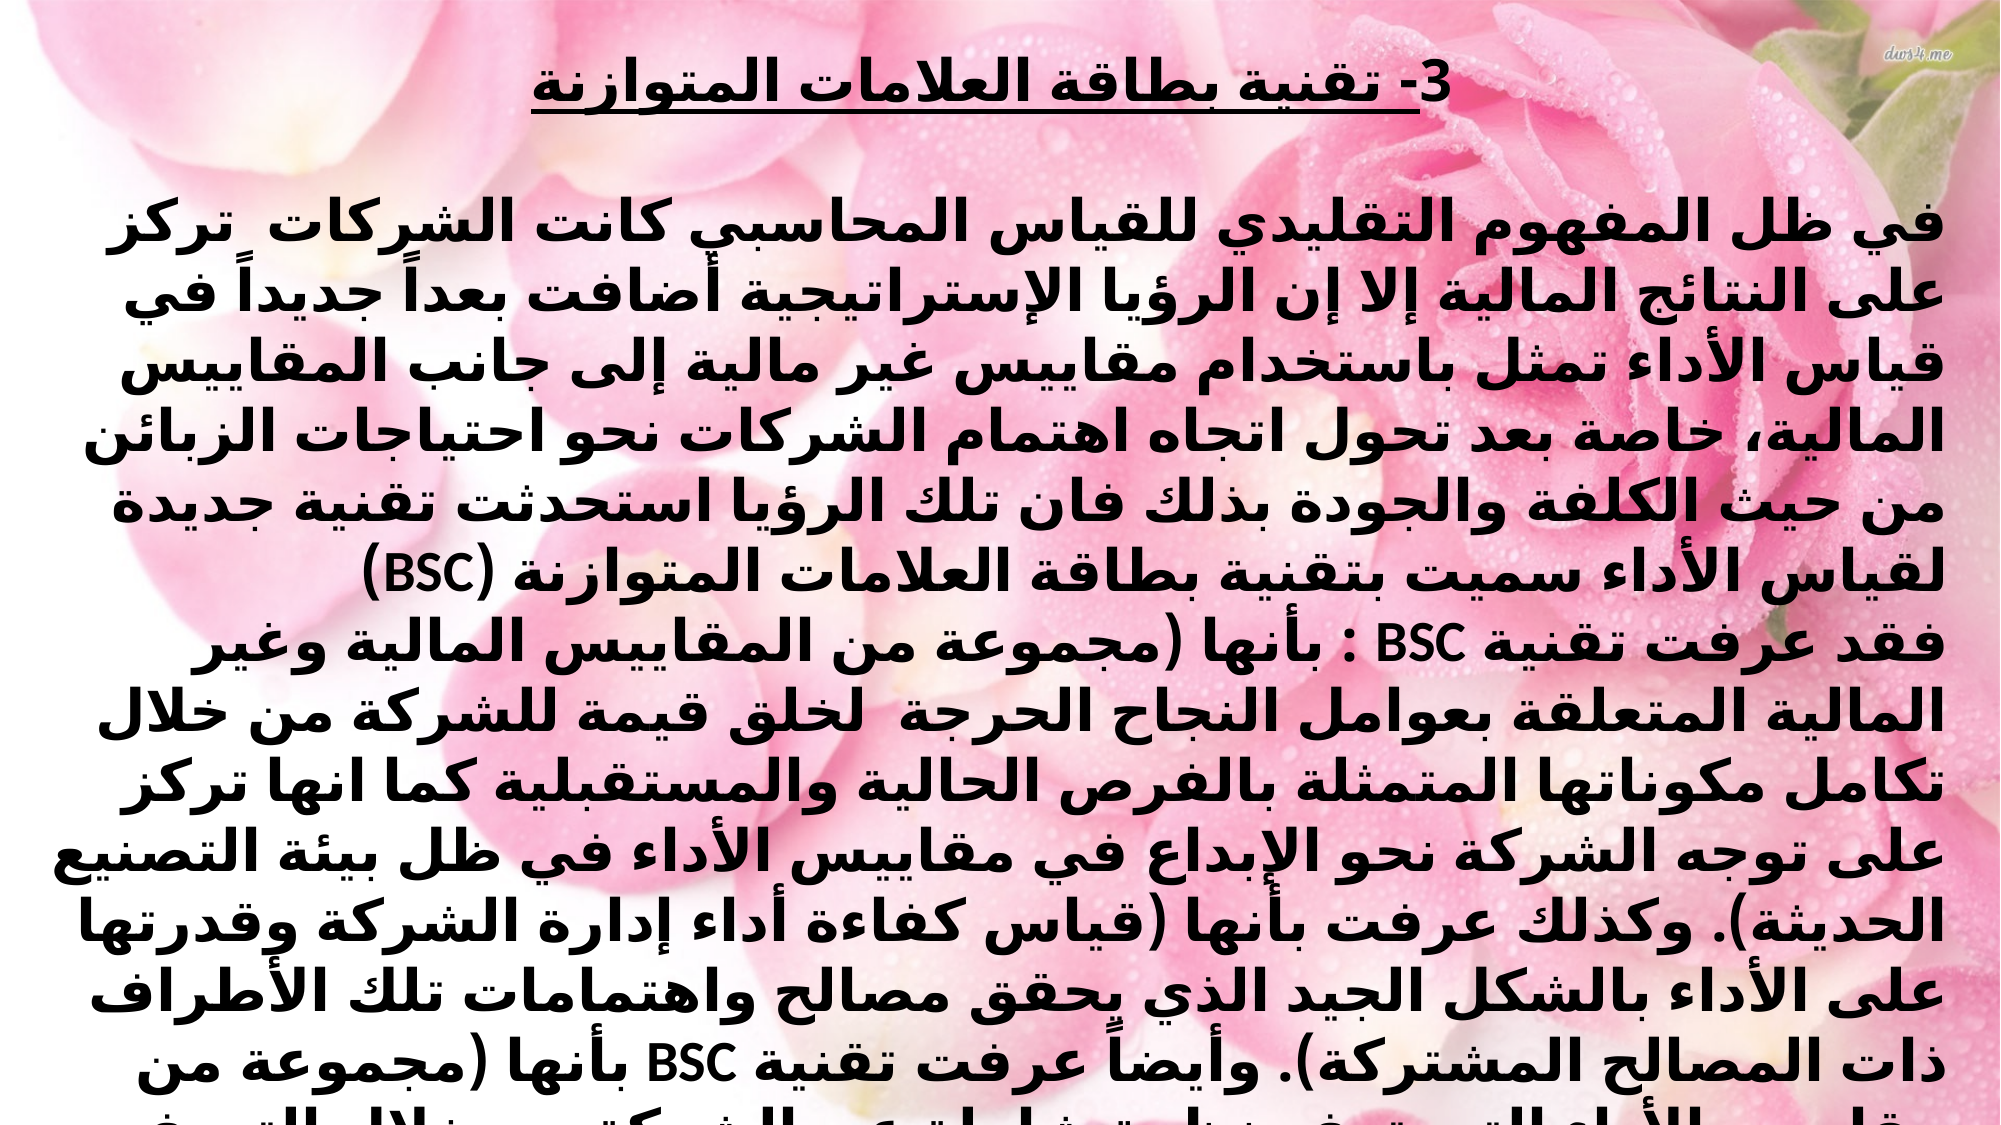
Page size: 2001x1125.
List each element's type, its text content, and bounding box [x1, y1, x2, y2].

text_box 3- تقنية بطاقة العلامات المتوازنة في ظل المفهوم التقليدي للقياس المحاسبي كانت الشركات تركز على النتائج المالية إلا إن الرؤيا الإستراتيجية أضافت بعداً جديداً في قياس الأداء تمثل باستخدام مقاييس غير مالية إلى جانب المقاييس المالية، خاصة بعد تحول اتجاه اهتمام الشركات نحو احتياجات الزبائن من حيث الكلفة والجودة بذلك فان تلك الرؤيا استحدثت تقنية جديدة لقياس الأداء سميت بتقنية بطاقة العلامات المتوازنة (BSC) فقد عرفت تقنية BSC : بأنها (مجموعة من المقاييس المالية وغير المالية المتعلقة بعوامل النجاح الحرجة لخلق قيمة للشركة من خلال تكامل مكوناتها المتمثلة بالفرص الحالية والمستقبلية كما انها تركز على توجه الشركة نحو الإبداع في مقاييس الأداء في ظل بيئة التصنيع الحديثة). وكذلك عرفت بأنها (قياس كفاءة أداء إدارة الشركة وقدرتها على الأداء بالشكل الجيد الذي يحقق مصالح واهتمامات تلك الأطراف ذات المصالح المشتركة). وأيضاً عرفت تقنية BSC بأنها (مجموعة من مقاييس الأداء التي توفر نظرة شاملة عن الشركة من خلال التعرف على أهداف المساهمين ورضا الزبون، فهي أسلوب يتضمن مجموعة من المقاييس المالية وغير المالية من اجل إعطاء المدراء التقويم الشامل لأداء الشركة وترابطها بإستراتيجية الشركةعن طريق أربعة مناظير أساسية هي " المالي، الزبون، العمليات الداخلية، التعلم والنمو"). [20, 35, 1964, 1125]
